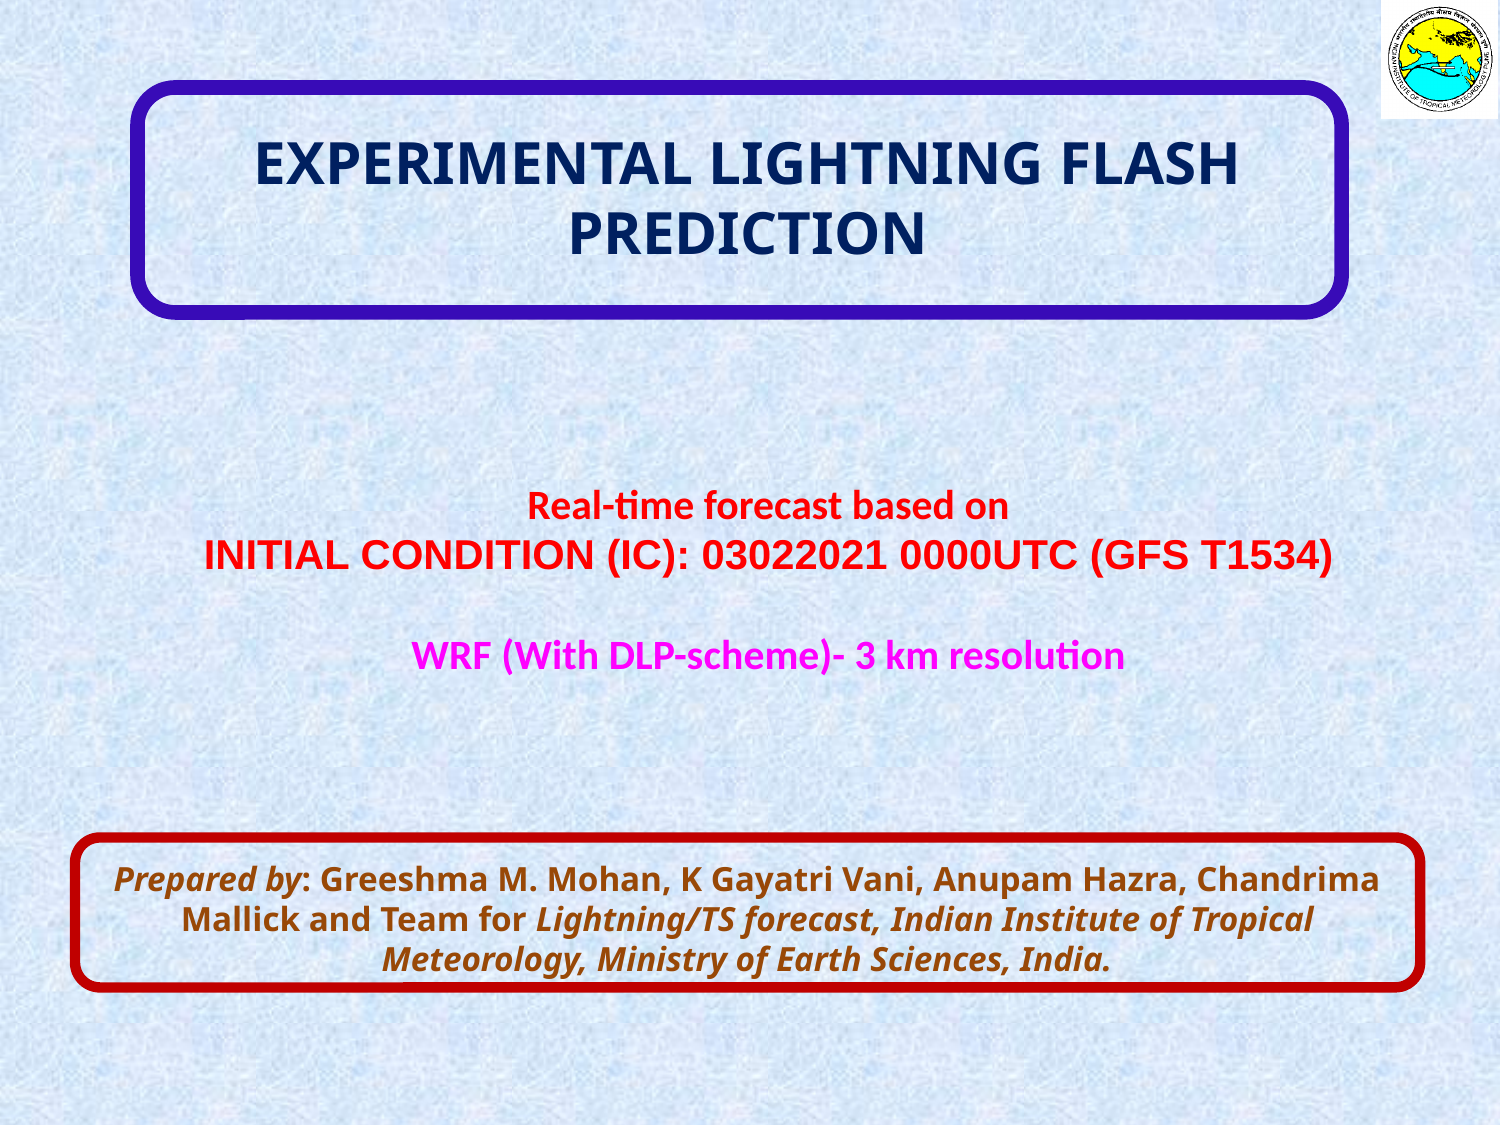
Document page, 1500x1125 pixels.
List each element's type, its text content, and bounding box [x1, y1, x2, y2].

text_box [137, 87, 1357, 313]
text_box Real-time forecast based on INITIAL CONDITION (IC): 03022021 0000UTC (GFS T1534) WRF (With DLP-scheme)- 3 km resolution [87, 470, 1450, 686]
picture [0, 0, 1500, 1125]
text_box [62, 837, 1433, 988]
